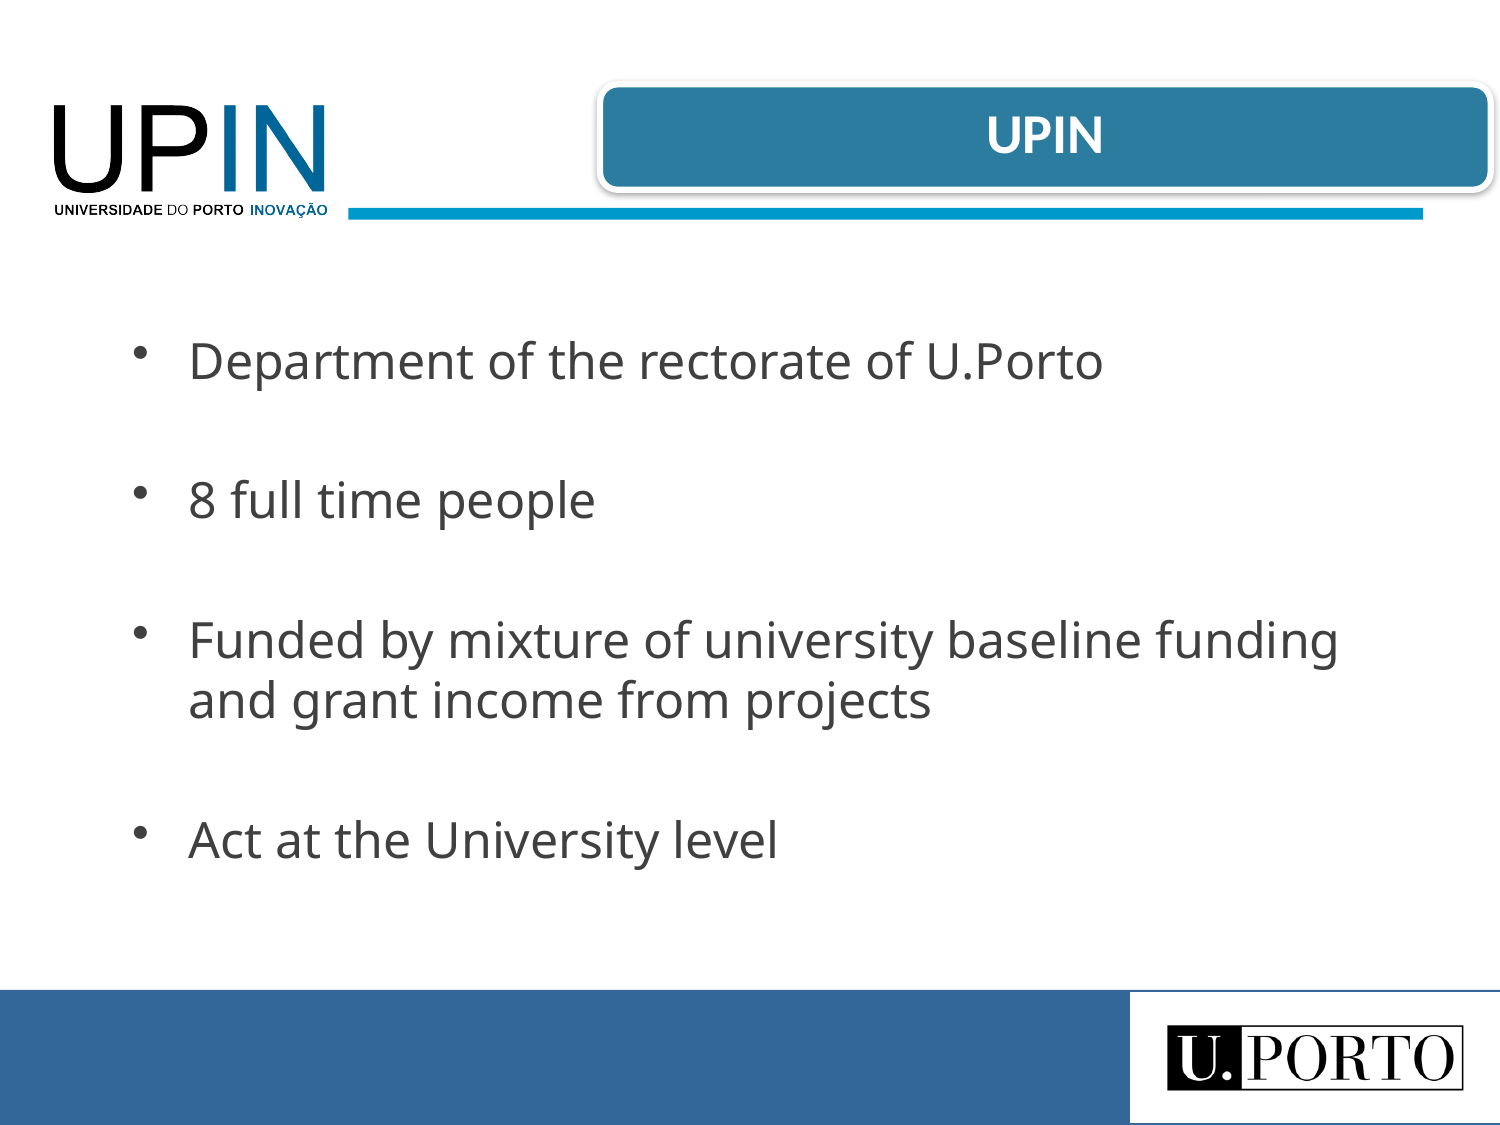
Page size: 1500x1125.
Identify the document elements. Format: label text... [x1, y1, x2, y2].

picture [41, 79, 349, 221]
list Department of the rectorate of U.Porto 8 full time people Funded by mixture of university baseline funding and grant income from projects Act at the University level [116, 321, 1426, 965]
text_box UPIN [596, 81, 1494, 193]
picture [1130, 992, 1500, 1123]
